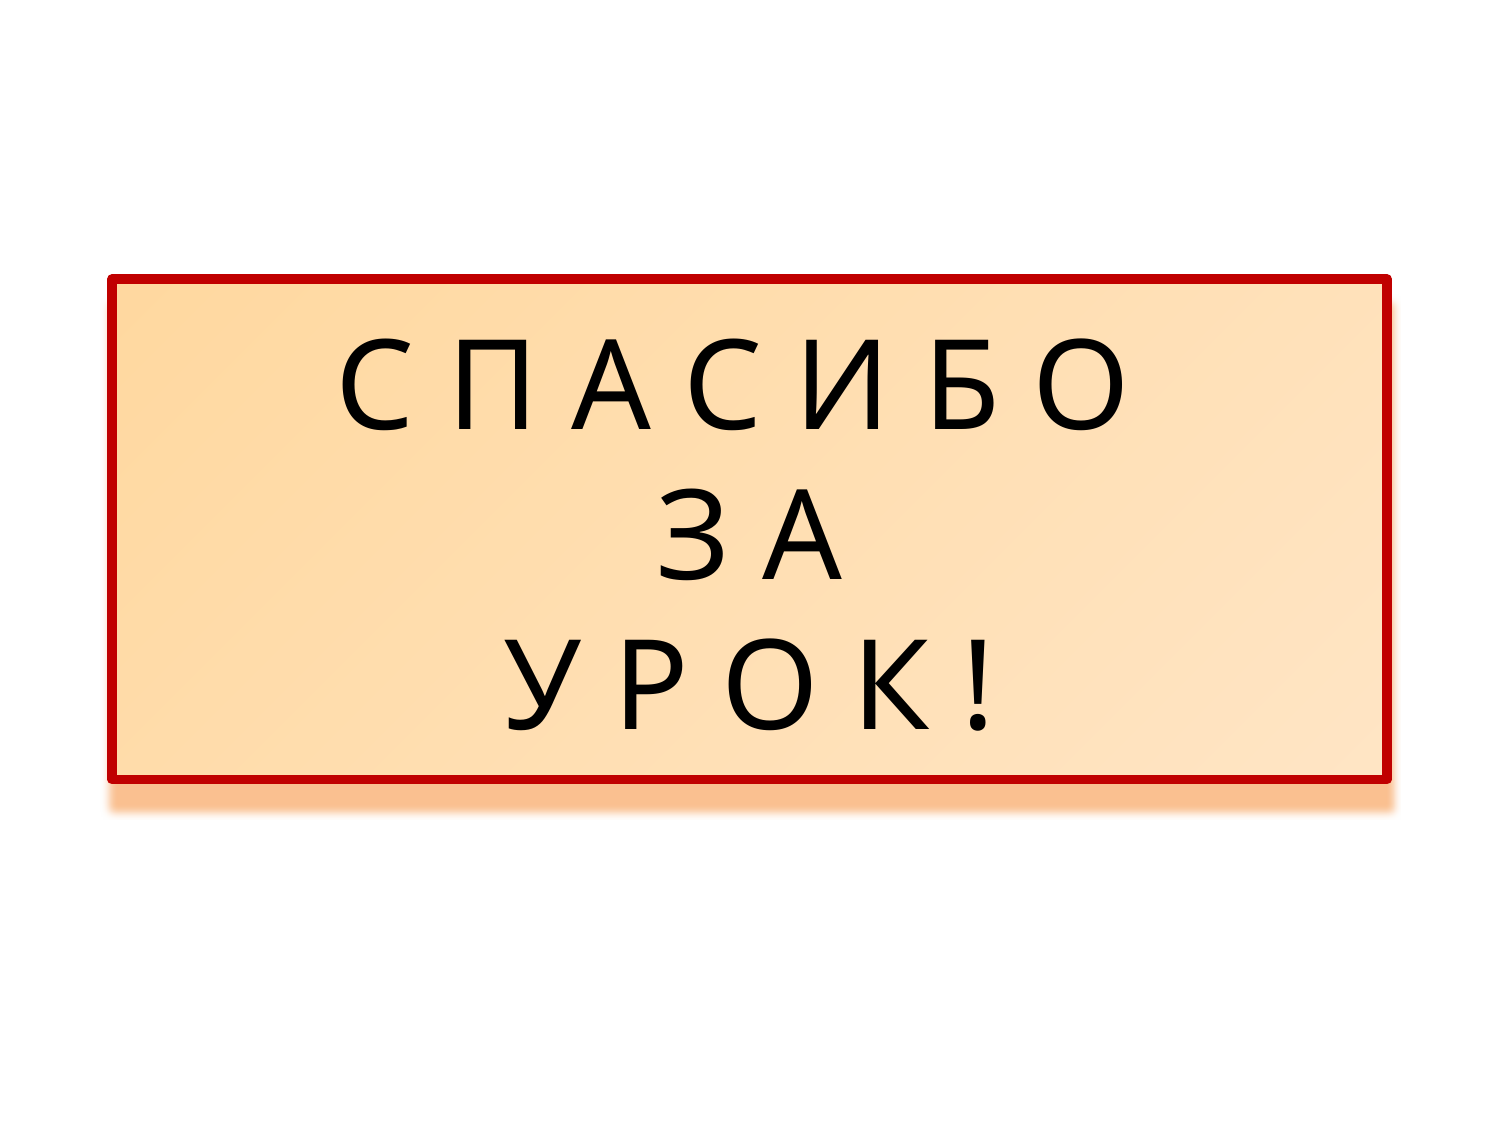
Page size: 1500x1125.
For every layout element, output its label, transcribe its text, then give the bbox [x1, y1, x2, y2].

title С П А С И Б О З А У Р О К ! [112, 278, 1388, 780]
